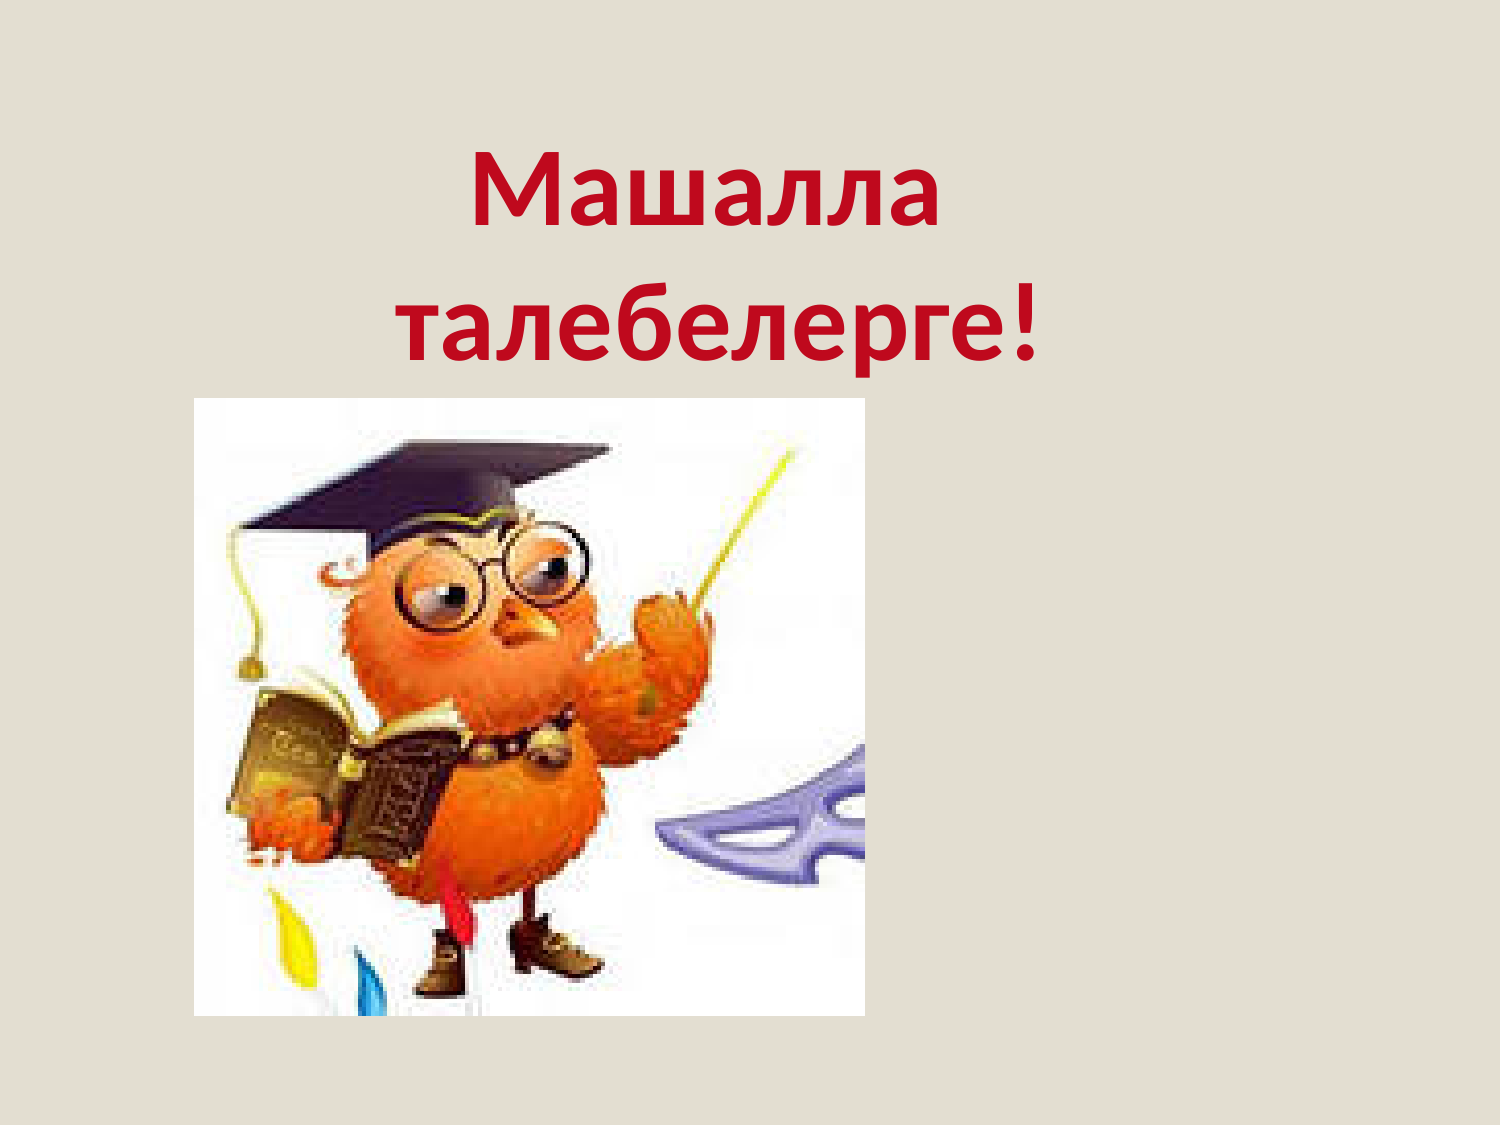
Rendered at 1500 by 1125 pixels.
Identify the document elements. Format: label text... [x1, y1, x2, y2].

picture [193, 398, 865, 1016]
text_box Машалла талебелерге! [128, 105, 1312, 391]
